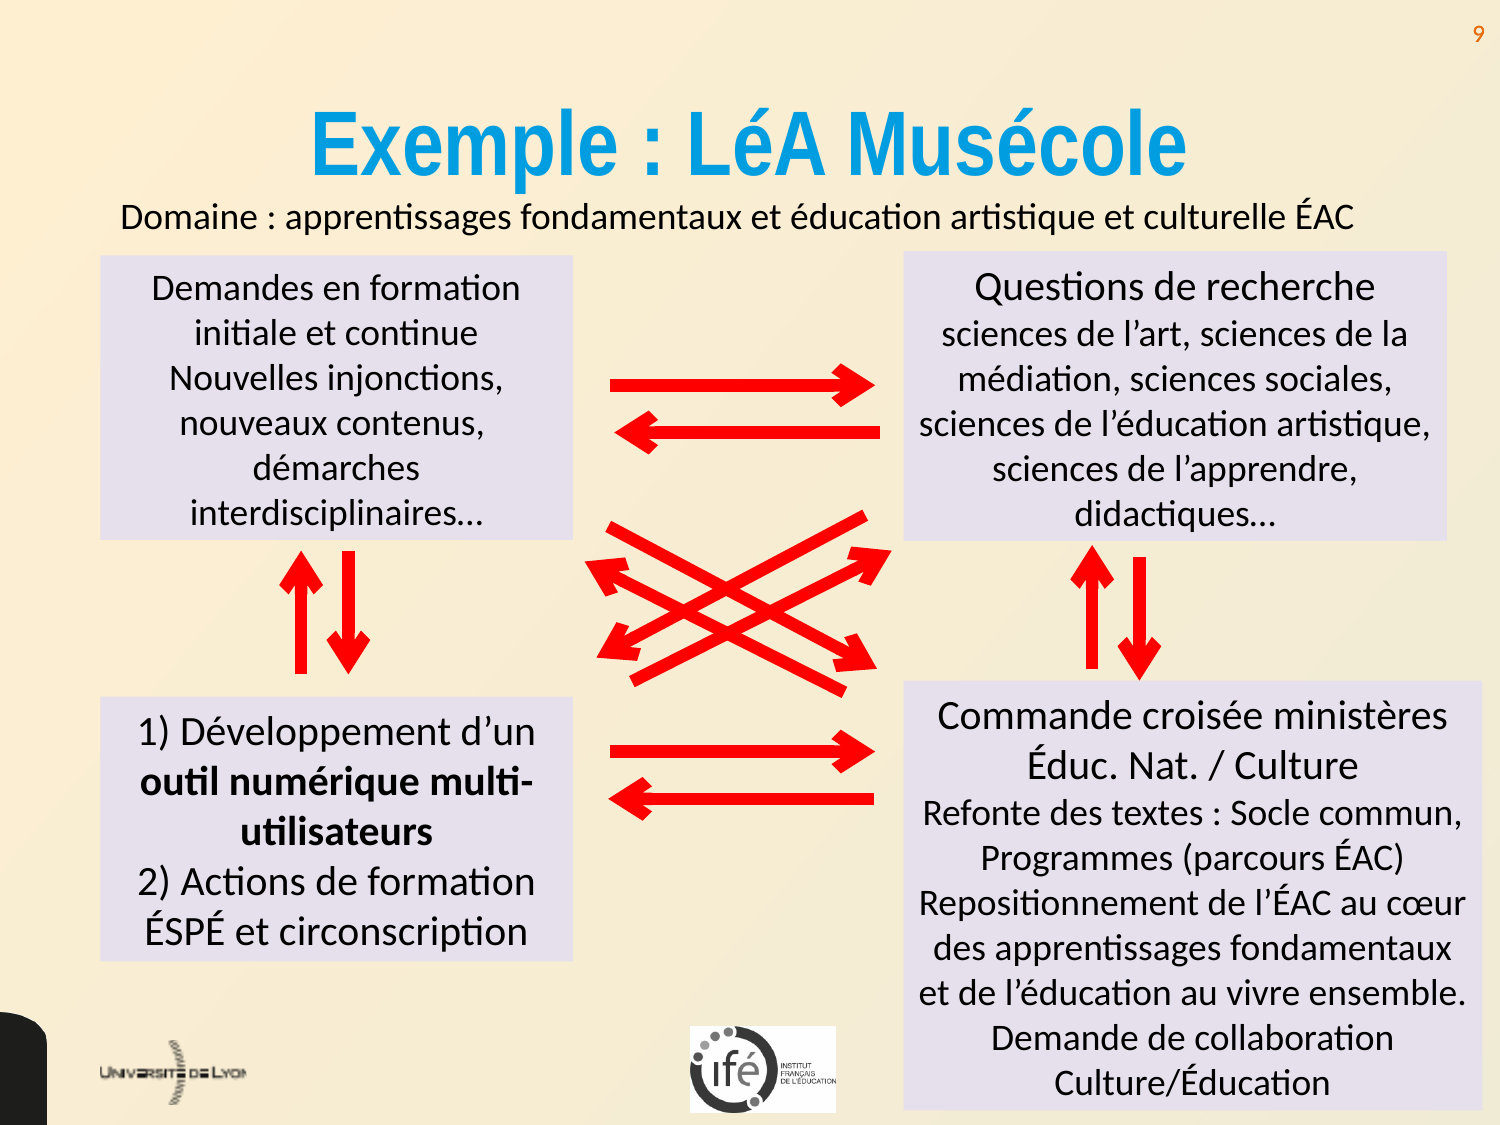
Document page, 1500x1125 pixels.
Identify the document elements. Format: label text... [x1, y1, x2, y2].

title Exemple : LéA Musécole [75, 45, 1425, 233]
text_box 1) Développement d’un outil numérique multi-utilisateurs 2) Actions de formation ÉSPÉ et circonscription [100, 696, 573, 962]
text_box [871, 526, 878, 549]
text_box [608, 665, 626, 670]
picture [0, 1011, 47, 1125]
text_box Demandes en formation initiale et continue Nouvelles injonctions, nouveaux contenus, démarches interdisciplinaires… [100, 255, 573, 540]
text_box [596, 514, 866, 658]
picture [690, 1026, 836, 1113]
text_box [631, 550, 892, 682]
text_box Domaine : apprentissages fondamentaux et éducation artistique et culturelle ÉAC [53, 184, 1424, 245]
text_box 9 [1149, 3, 1500, 63]
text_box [584, 561, 845, 693]
picture [1211, 1023, 1500, 1122]
text_box Questions de recherche sciences de l’art, sciences de la médiation, sciences sociales, sciences de l’éducation artistique, sciences de l’apprendre, didactiques… [903, 251, 1447, 541]
text_box Commande croisée ministères Éduc. Nat. / Culture Refonte des textes : Socle commun, Programmes (parcours ÉAC) Repositionnement de l’ÉAC au cœur des apprentissages fondamentaux et de l’éducation au vivre ensemble. Demande de collaboration Culture/Éducation [903, 680, 1483, 1111]
